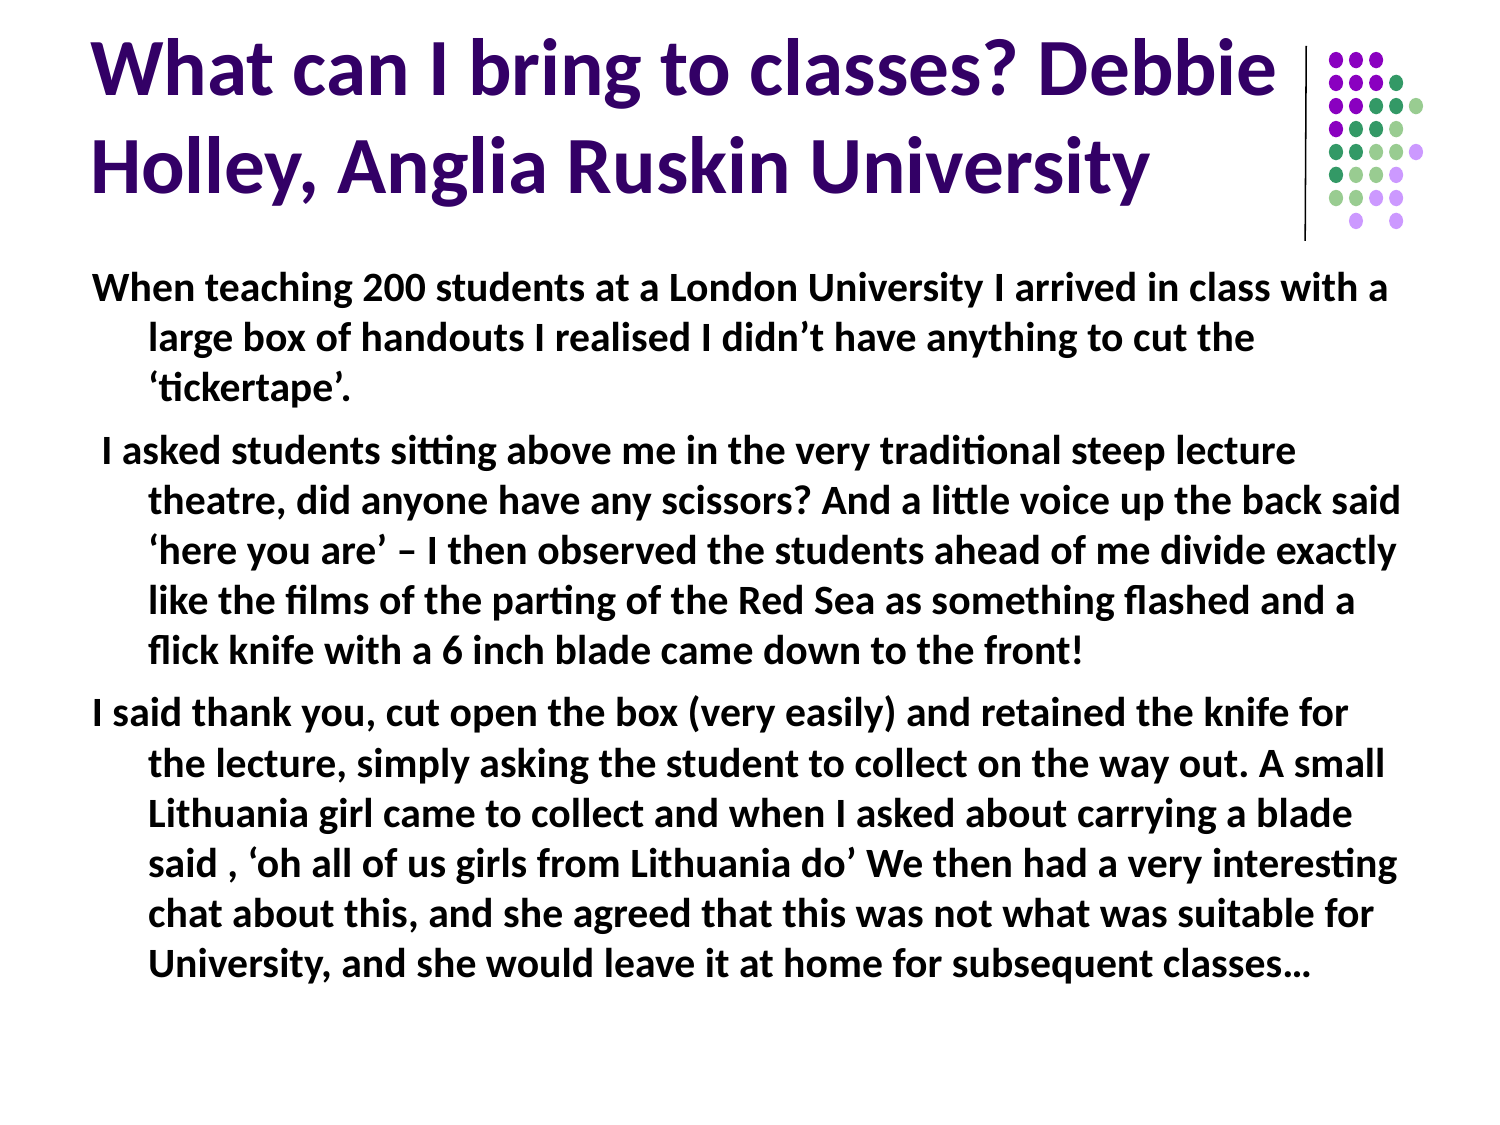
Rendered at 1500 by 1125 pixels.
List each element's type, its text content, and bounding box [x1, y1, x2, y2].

title What can I bring to classes? Debbie Holley, Anglia Ruskin University [75, 40, 1313, 218]
list When teaching 200 students at a London University I arrived in class with a large box of handouts I realised I didn’t have anything to cut the ‘tickertape’. I asked students sitting above me in the very traditional steep lecture theatre, did anyone have any scissors? And a little voice up the back said ‘here you are’ – I then observed the students ahead of me divide exactly like the films of the parting of the Red Sea as something flashed and a flick knife with a 6 inch blade came down to the front! I said thank you, cut open the box (very easily) and retained the knife for the lecture, simply asking the student to collect on the way out. A small Lithuania girl came to collect and when I asked about carrying a blade said , ‘oh all of us girls from Lithuania do’ We then had a very interesting chat about this, and she agreed that this was not what was suitable for University, and she would leave it at home for subsequent classes… [76, 252, 1427, 1039]
